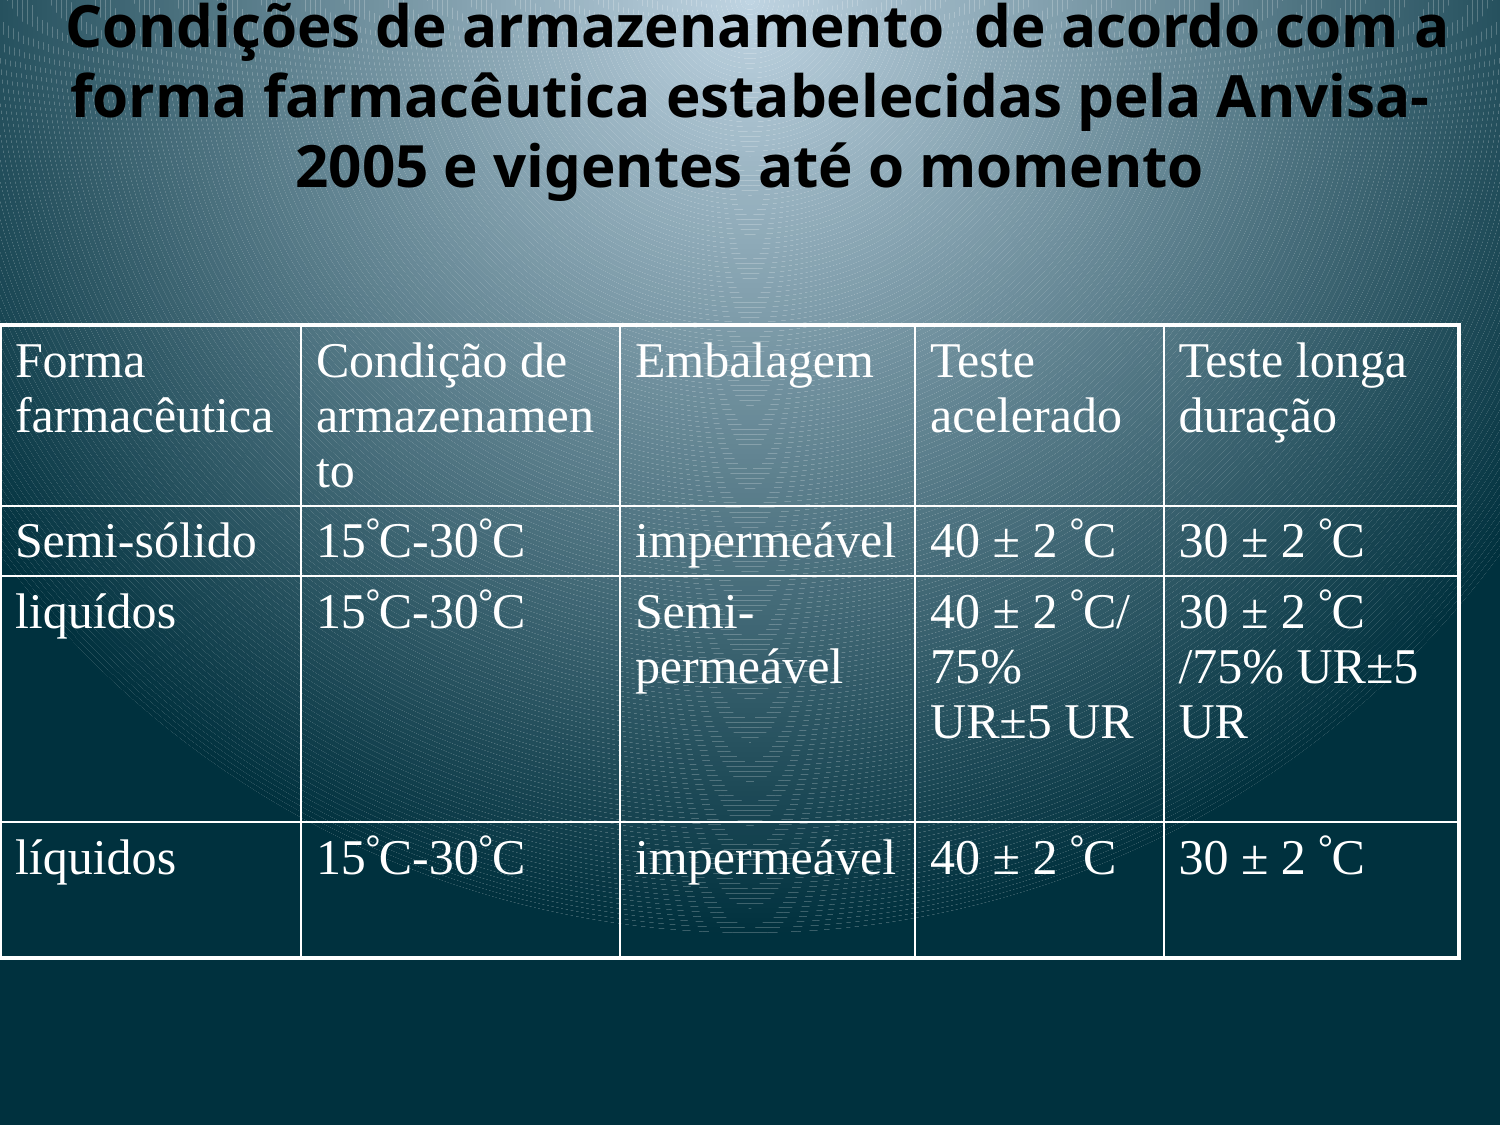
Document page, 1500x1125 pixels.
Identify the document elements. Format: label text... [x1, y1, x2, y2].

table_cell impermeável [621, 507, 914, 575]
table_cell liquídos [2, 577, 300, 821]
table_header Teste acelerado [916, 327, 1163, 505]
table_cell Semi-sólido [2, 507, 300, 575]
table_header Condição de armazenamento [302, 327, 619, 505]
table_cell líquidos [2, 823, 300, 956]
table_cell 15C-30C [302, 823, 619, 956]
table_header Forma farmacêutica [2, 327, 300, 505]
table_header Teste longa duração [1165, 327, 1457, 505]
title Condições de armazenamento de acordo com a forma farmacêutica estabelecidas pela Anvisa- 2005 e vigentes até o momento [0, 35, 1500, 223]
table_cell 15C-30C [302, 507, 619, 575]
table_cell 40 ± 2 C/ 75% UR±5 UR [916, 577, 1163, 821]
table_cell 30 ± 2 C [1165, 823, 1457, 956]
table_cell 30 ± 2 C [1165, 507, 1457, 575]
table_cell 40 ± 2 C [916, 507, 1163, 575]
table_cell 30 ± 2 C /75% UR±5 UR [1165, 577, 1457, 821]
table_cell Semi-permeável [621, 577, 914, 821]
table_cell 15C-30C [302, 577, 619, 821]
table_cell 40 ± 2 C [916, 823, 1163, 956]
table_header Embalagem [621, 327, 914, 505]
table_cell impermeável [621, 823, 914, 956]
